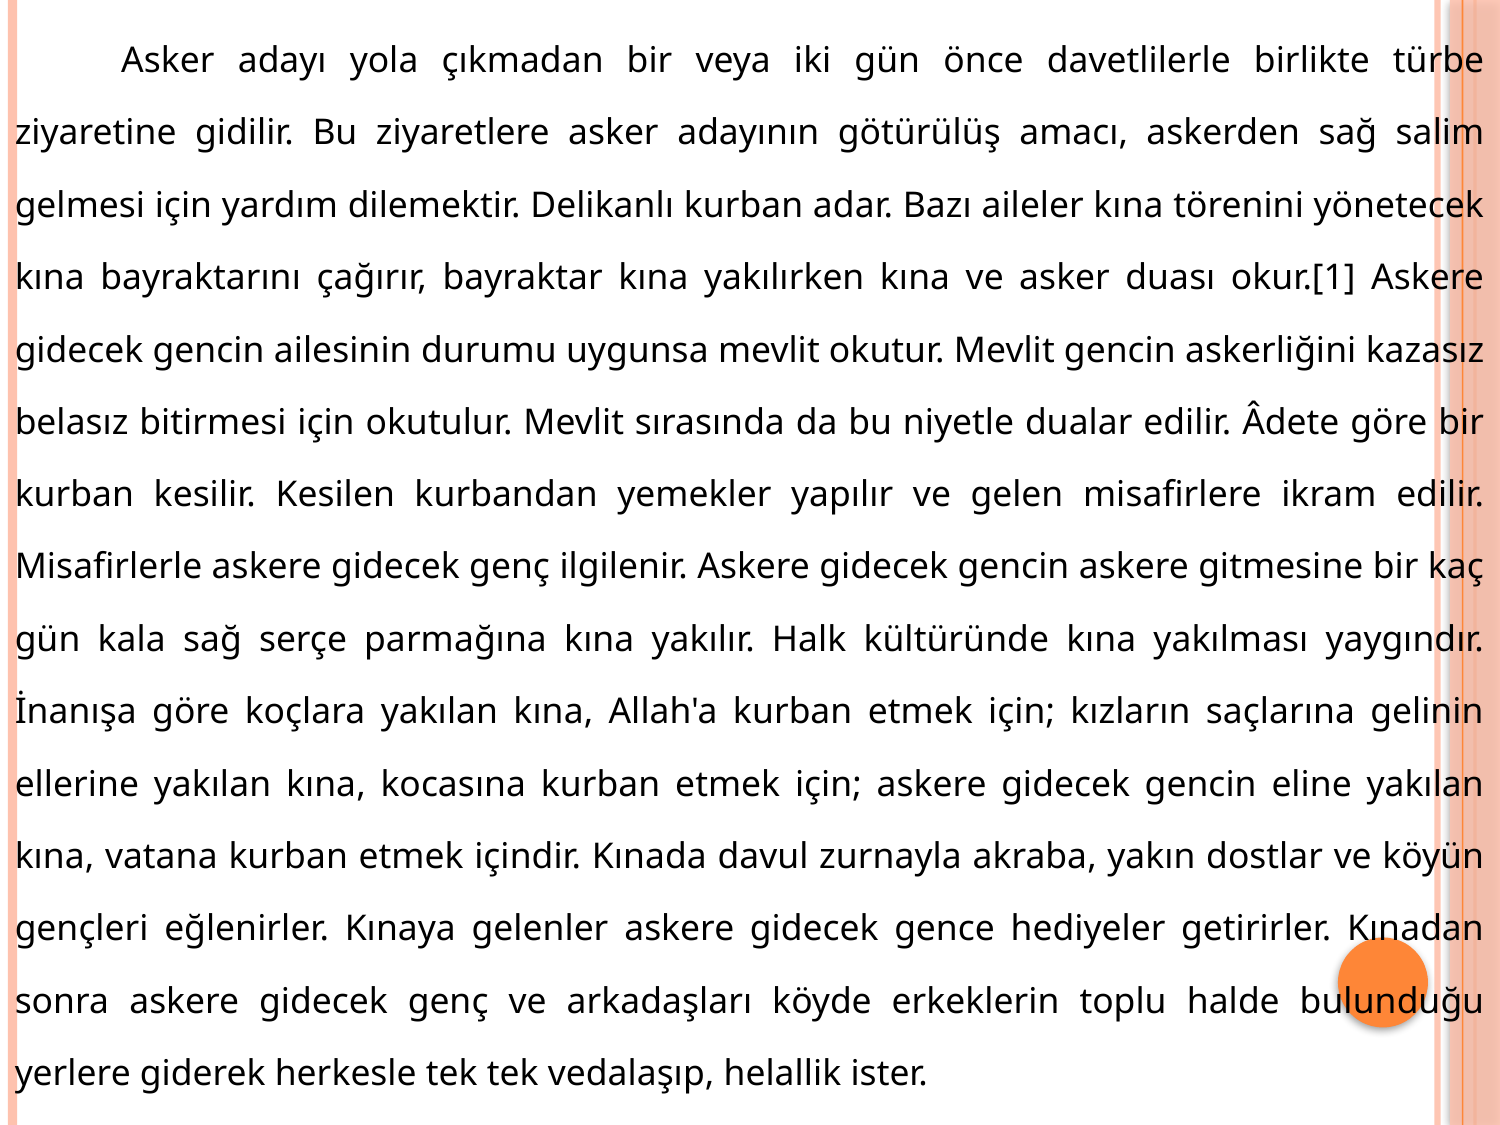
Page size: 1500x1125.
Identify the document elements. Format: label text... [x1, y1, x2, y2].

list Asker adayı yola çıkmadan bir veya iki gün önce davetlilerle birlikte türbe ziyaretine gidilir. Bu ziyaretlere asker adayının götürülüş amacı, askerden sağ salim gelmesi için yardım dilemektir. Delikanlı kurban adar. Bazı aileler kına törenini yönetecek kına bayraktarını çağırır, bayraktar kına yakılırken kına ve asker duası okur.[1] Askere gidecek gencin ailesinin durumu uygunsa mevlit okutur. Mevlit gencin askerliğini kazasız belasız bitirmesi için okutulur. Mevlit sırasında da bu niyetle dualar edilir. Âdete göre bir kurban kesilir. Kesilen kurbandan yemekler yapılır ve gelen misafirlere ikram edilir. Misafirlerle askere gidecek genç ilgilenir. Askere gidecek gencin askere gitmesine bir kaç gün kala sağ serçe parmağına kına yakılır. Halk kültüründe kına yakılması yaygındır. İnanışa göre koçlara yakılan kına, Allah'a kurban etmek için; kızların saçlarına gelinin ellerine yakılan kına, kocasına kurban etmek için; askere gidecek gencin eline yakılan kına, vatana kurban etmek içindir. Kınada davul zurnayla akraba, yakın dostlar ve köyün gençleri eğlenirler. Kınaya gelenler askere gidecek gence hediyeler getirirler. Kınadan sonra askere gidecek genç ve arkadaşları köyde erkeklerin toplu halde bulunduğu yerlere giderek herkesle tek tek vedalaşıp, helallik ister. [0, 0, 1500, 1125]
